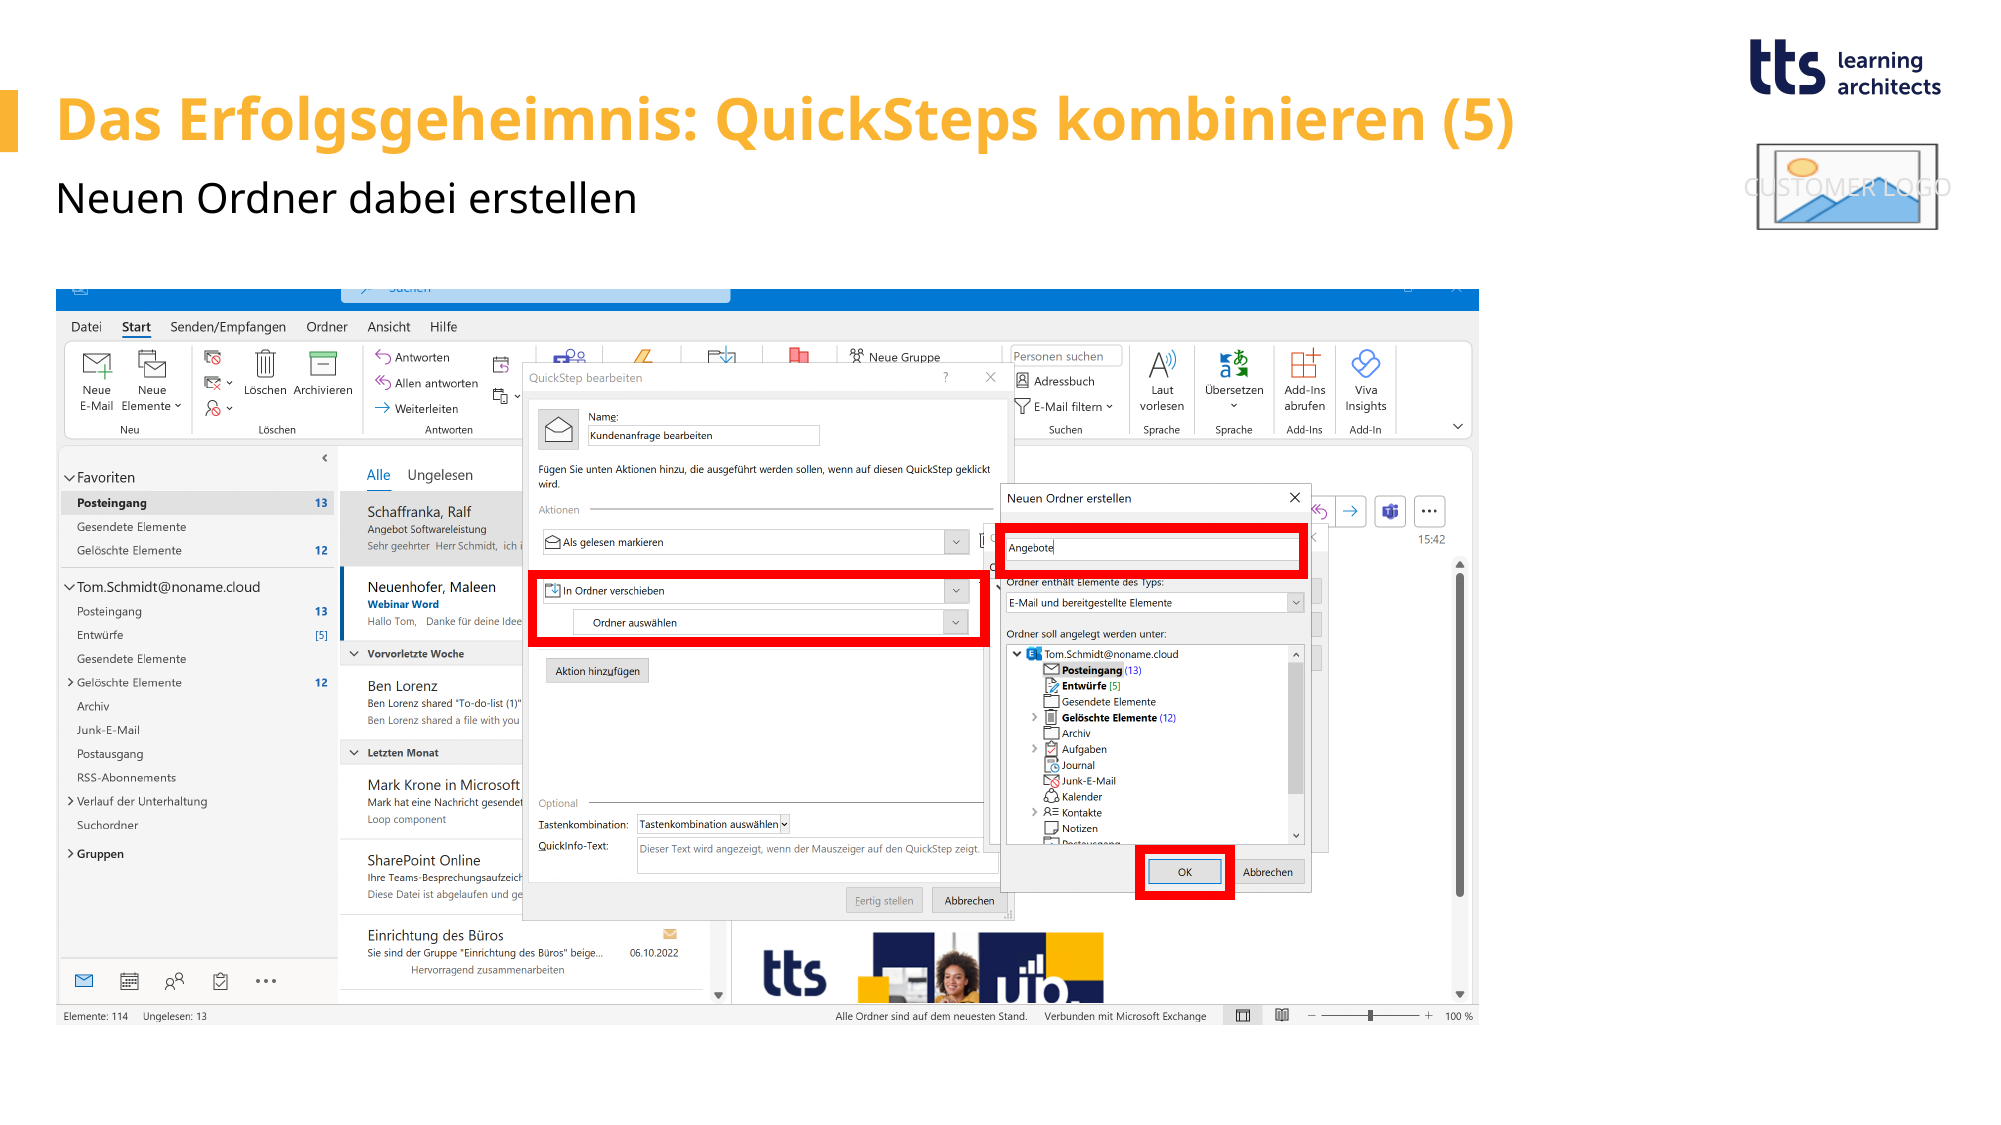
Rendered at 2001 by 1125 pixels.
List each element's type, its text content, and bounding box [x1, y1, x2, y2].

picture [56, 289, 1479, 1025]
picture [1750, 39, 1941, 95]
picture [1751, 140, 1945, 234]
list Neuen Ordner dabei erstellen [55, 177, 1520, 223]
title Das Erfolgsgeheimnis: QuickSteps kombinieren (5) [55, 90, 1520, 154]
